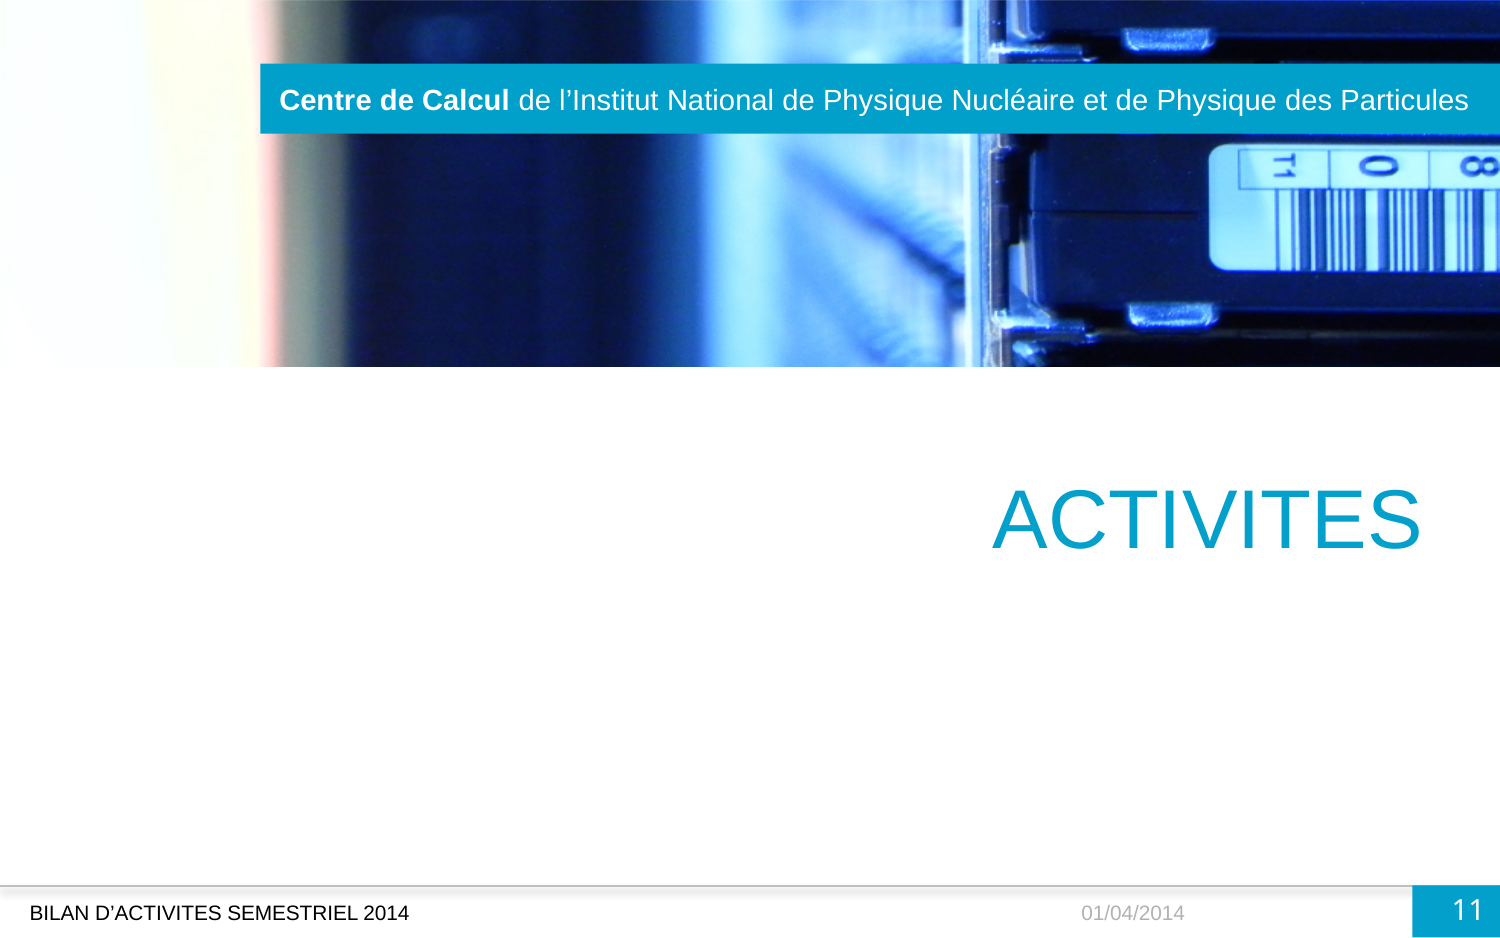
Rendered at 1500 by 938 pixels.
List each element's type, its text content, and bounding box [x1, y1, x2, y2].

slide_number 11 [1412, 885, 1500, 938]
picture [0, 0, 1500, 367]
title ACTIVITES [62, 377, 1438, 573]
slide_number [1062, 887, 1200, 938]
footer BILAN D’ACTIVITES SEMESTRIEL 2014 [0, 887, 1062, 938]
